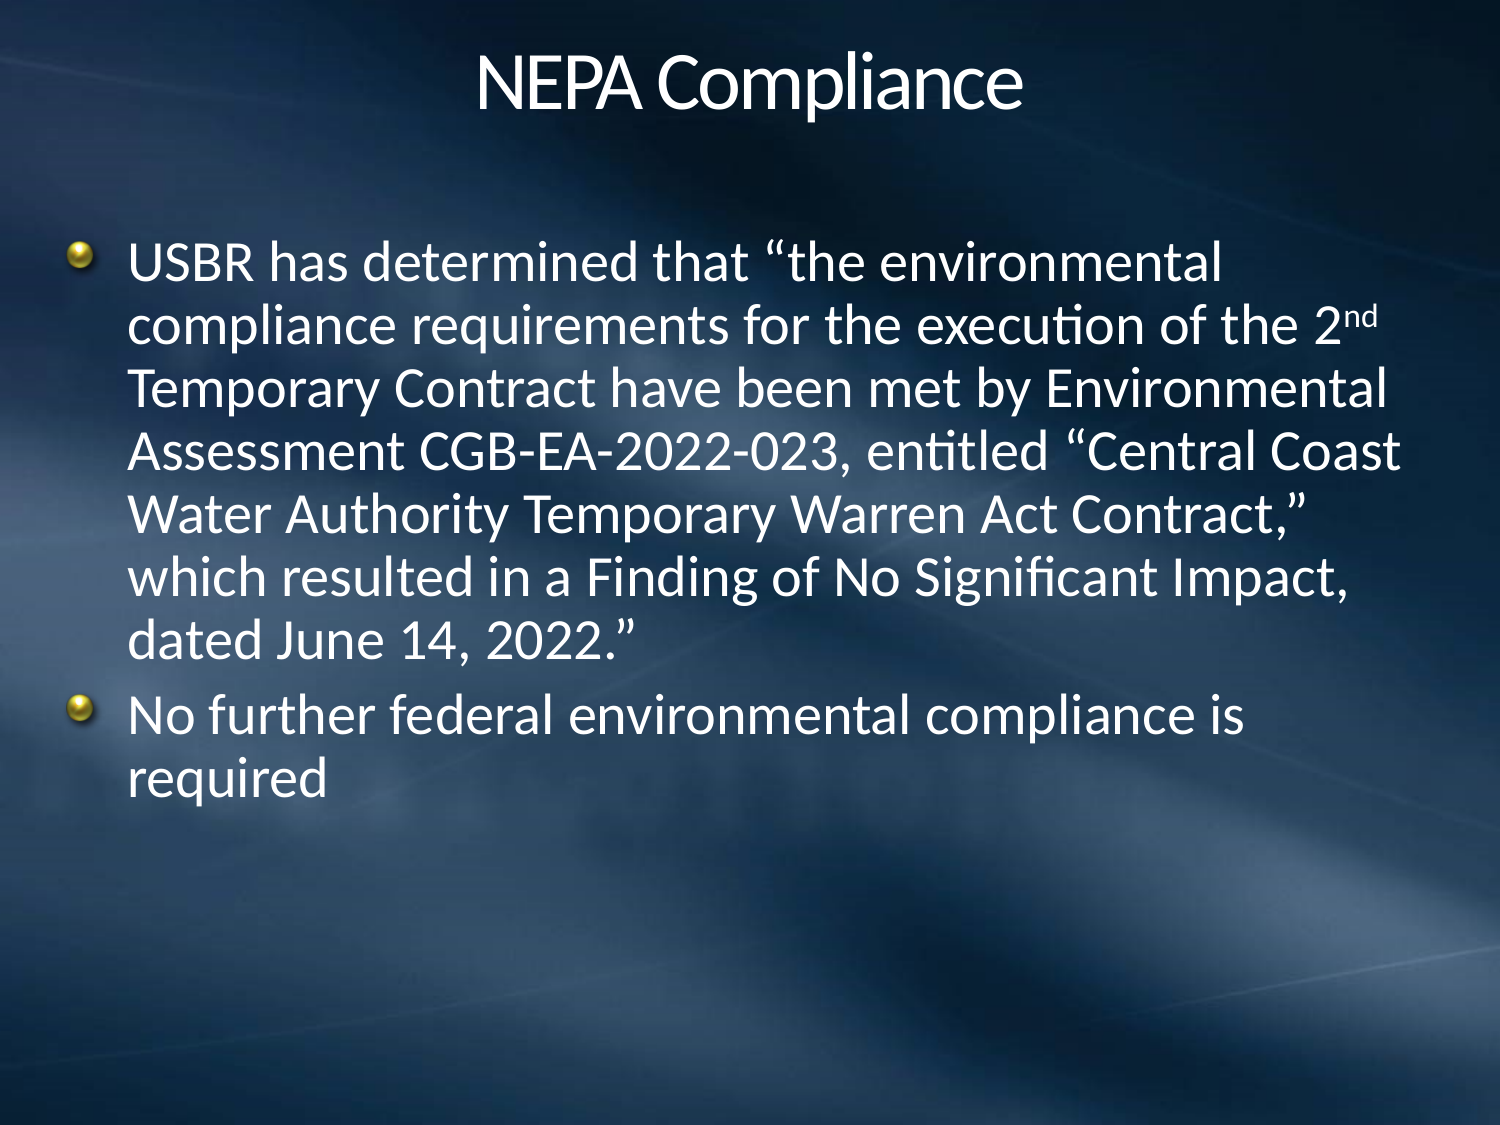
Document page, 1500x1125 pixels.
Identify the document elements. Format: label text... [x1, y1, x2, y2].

title NEPA Compliance [62, 37, 1438, 129]
picture [0, 0, 1500, 1125]
list USBR has determined that “the environmental compliance requirements for the execution of the 2nd Temporary Contract have been met by Environmental Assessment CGB-EA-2022-023, entitled “Central Coast Water Authority Temporary Warren Act Contract,” which resulted in a Finding of No Significant Impact, dated June 14, 2022.” No further federal environmental compliance is required [62, 231, 1438, 819]
